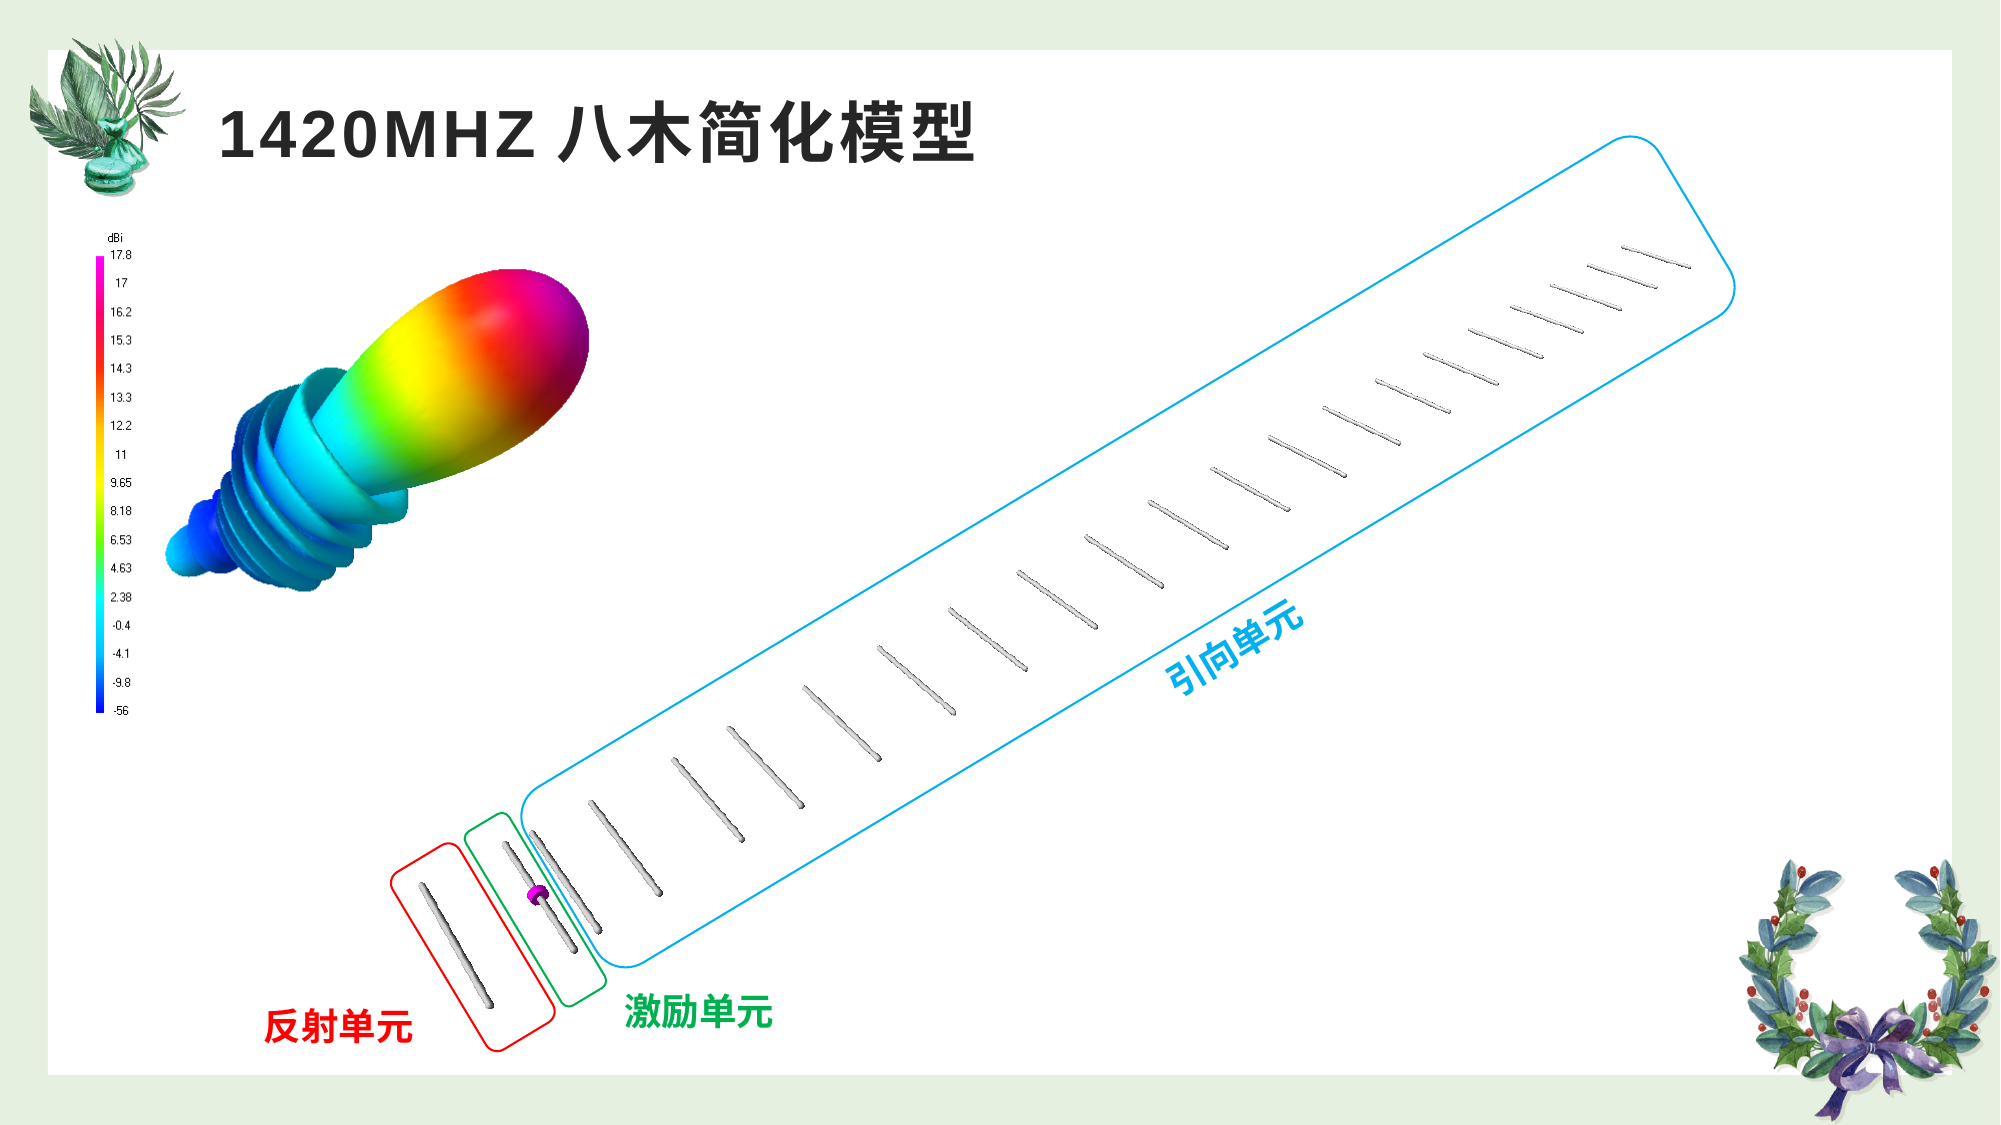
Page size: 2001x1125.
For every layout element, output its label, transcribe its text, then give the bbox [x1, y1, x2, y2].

text_box 反射单元 [248, 995, 432, 1056]
picture [17, 5, 211, 205]
text_box [484, 1045, 514, 1053]
picture [1739, 859, 2000, 1125]
title 1420MHZ八木简化模型 [201, 71, 1781, 191]
picture [93, 190, 1738, 1045]
text_box [1529, 135, 1683, 190]
picture [523, 190, 1733, 966]
